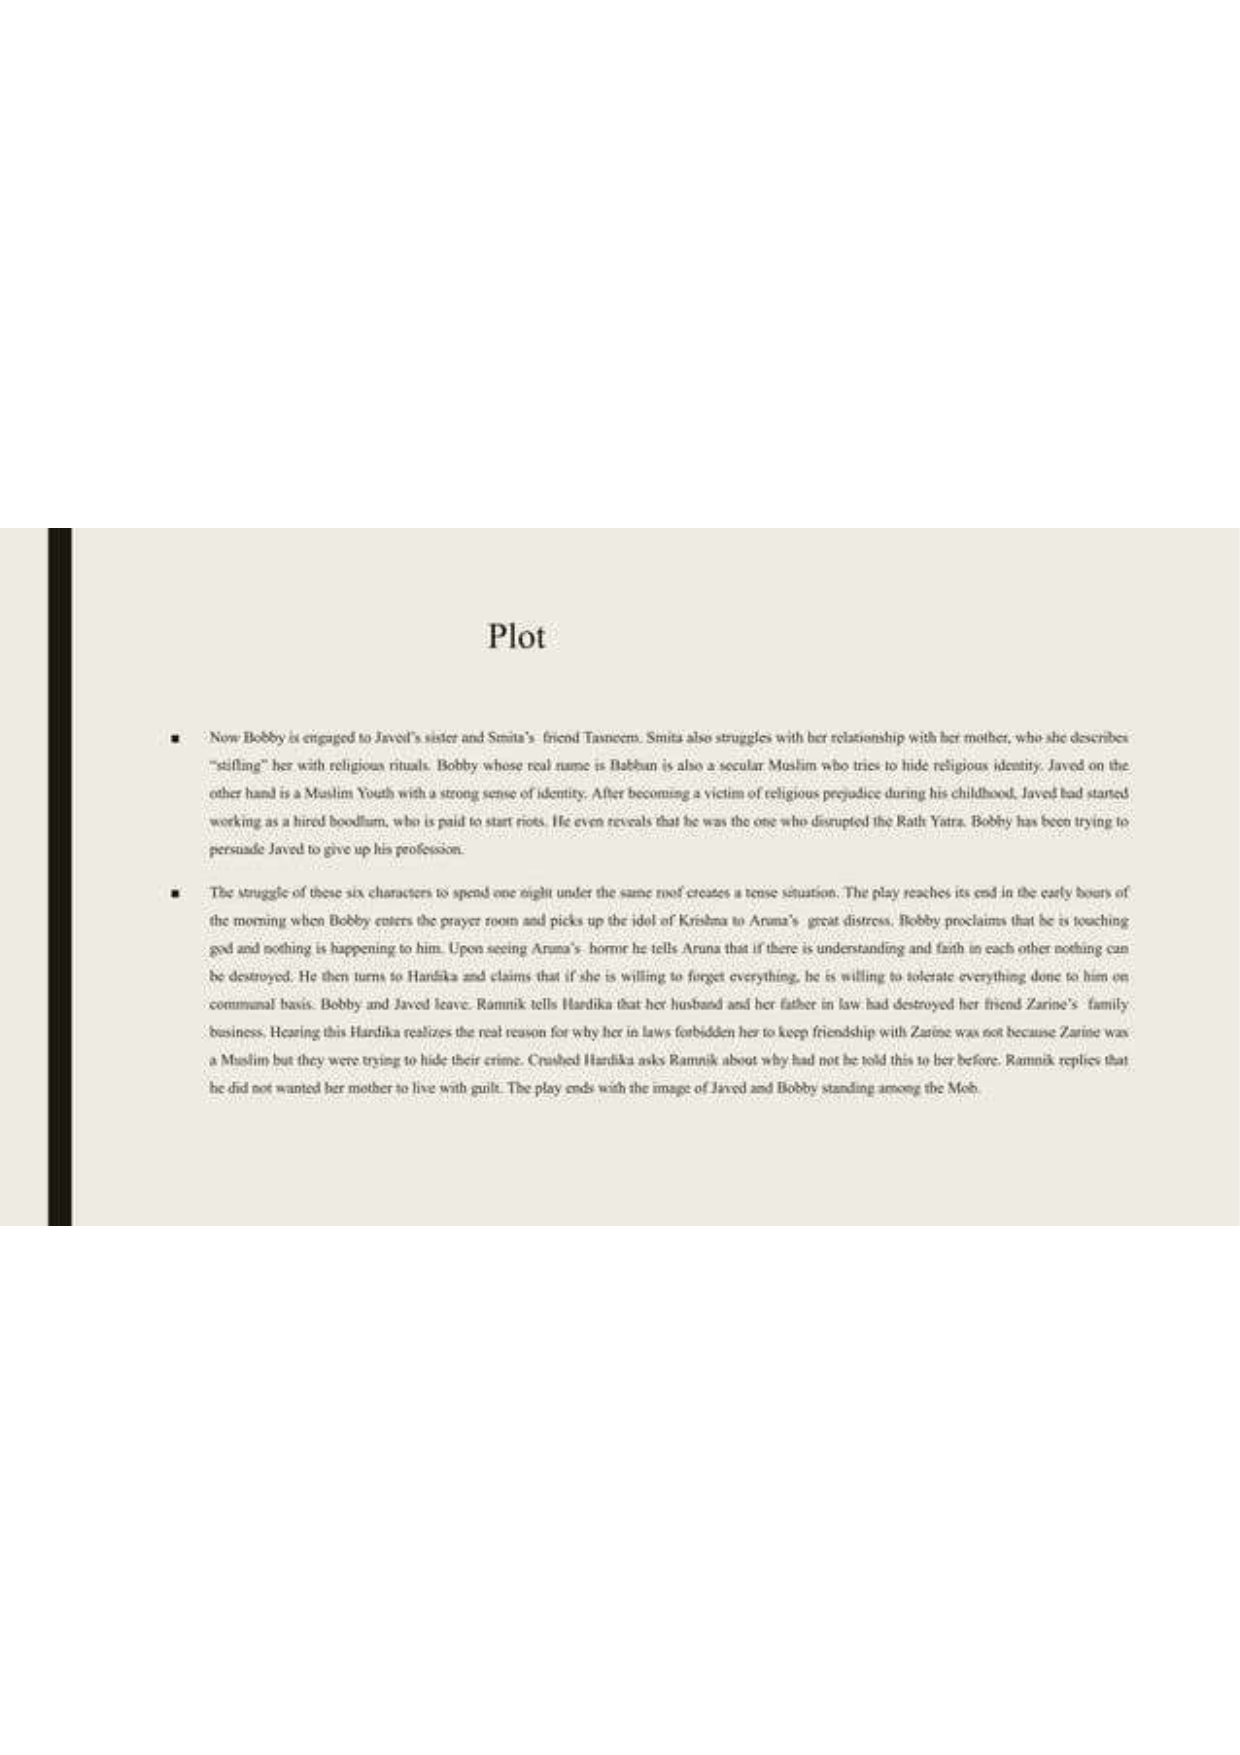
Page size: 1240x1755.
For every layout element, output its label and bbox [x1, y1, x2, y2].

picture [0, 528, 1240, 1227]
